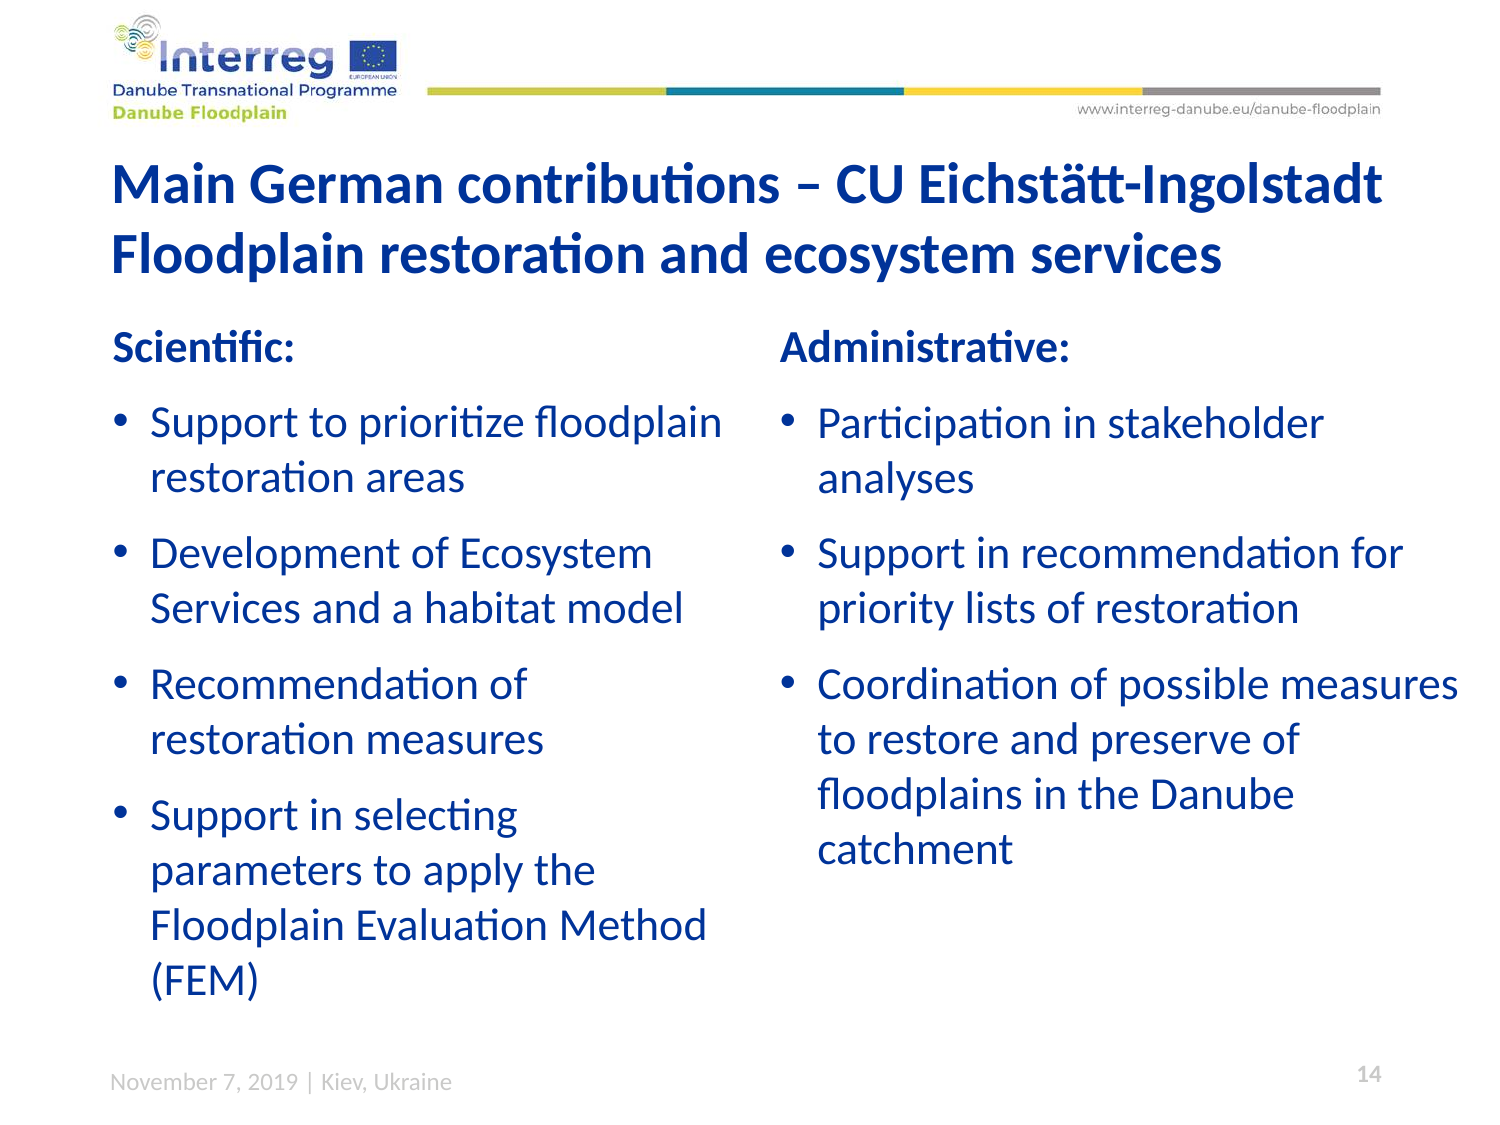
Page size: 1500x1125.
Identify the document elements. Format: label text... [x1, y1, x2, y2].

text_box Main German contributions – CU Eichstätt-Ingolstadt Floodplain restoration and ecosystem services [96, 133, 1475, 297]
footer November 7, 2019 | Kiev, Ukraine [95, 1042, 724, 1103]
text_box Scientific: Support to prioritize floodplain restoration areas Development of Ecosystem Services and a habitat model Recommendation of restoration measures Support in selecting parameters to apply the Floodplain Evaluation Method (FEM) [97, 308, 750, 940]
picture [20, 1, 1480, 143]
text_box Administrative: Participation in stakeholder analyses Support in recommendation for priority lists of restoration Coordination of possible measures to restore and preserve of floodplains in the Danube catchment [764, 309, 1500, 971]
slide_number 14 [1327, 1042, 1397, 1103]
